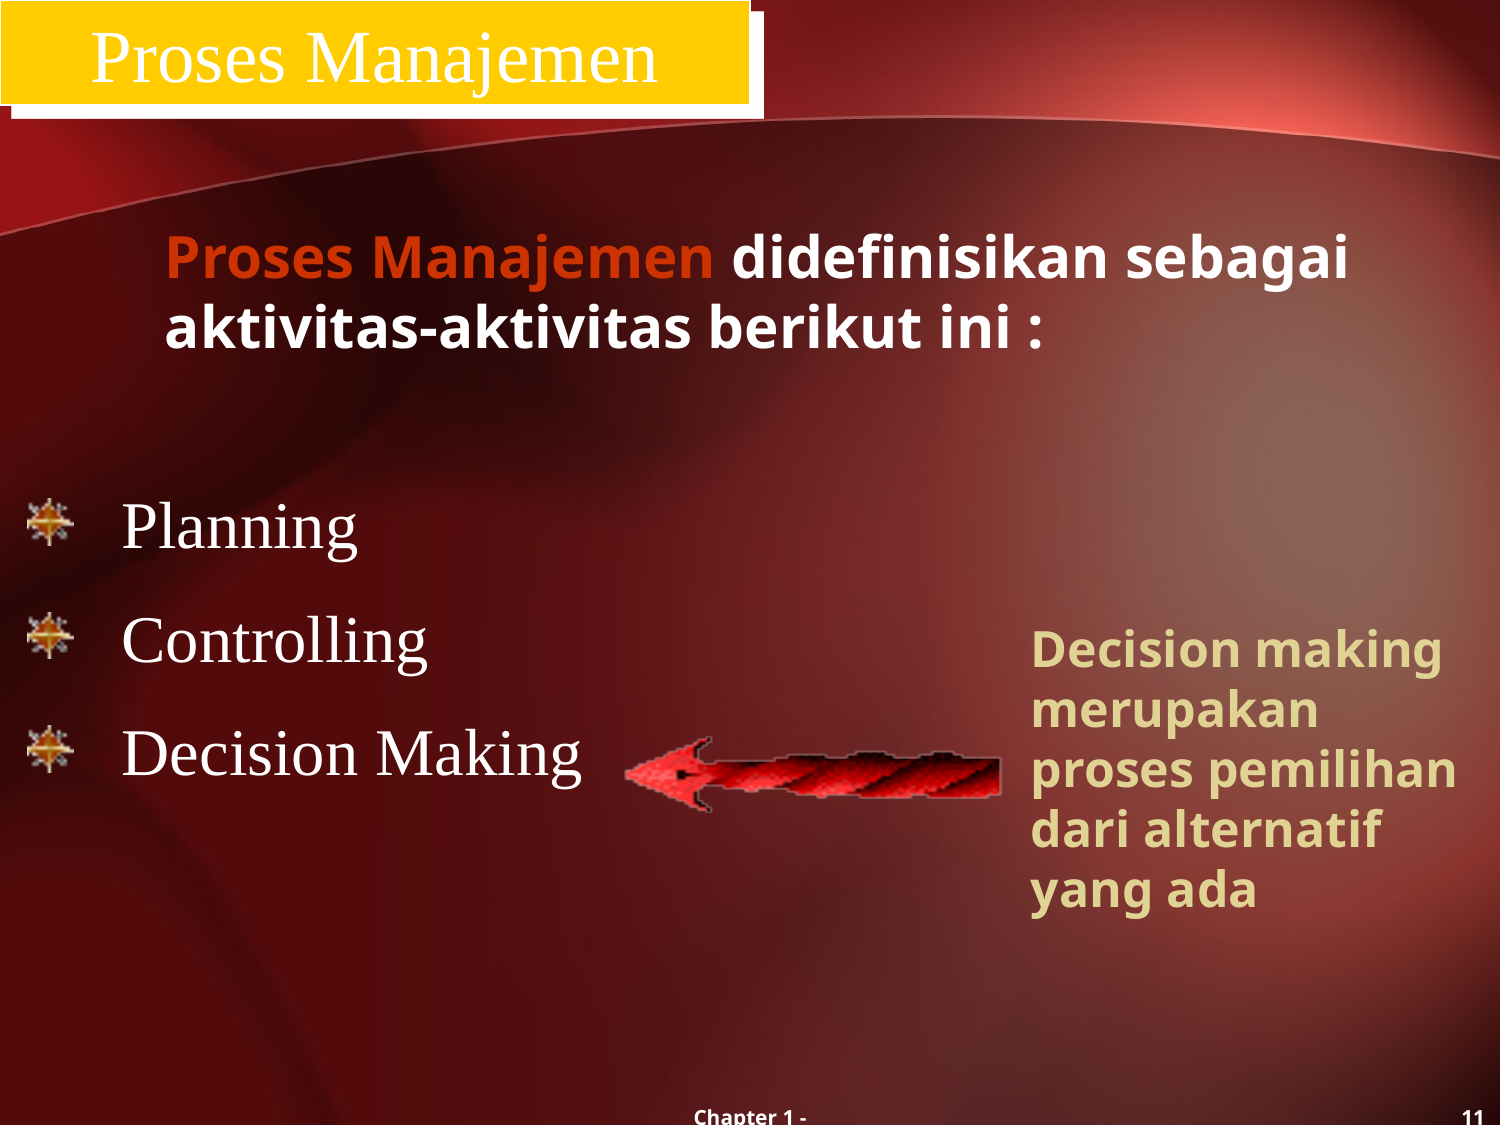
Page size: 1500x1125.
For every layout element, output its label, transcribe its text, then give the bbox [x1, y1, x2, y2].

text_box Proses Manajemen [0, 0, 750, 105]
slide_number 11 [1149, 1097, 1500, 1121]
text_box Planning Controlling Decision Making [12, 474, 725, 797]
text_box Decision making merupakan proses pemilihan dari alternatif yang ada [1015, 610, 1500, 926]
text_box Proses Manajemen didefinisikan sebagai aktivitas-aktivitas berikut ini : [149, 212, 1500, 400]
footer Chapter 1 - [512, 1097, 988, 1125]
picture [0, 0, 1500, 1125]
